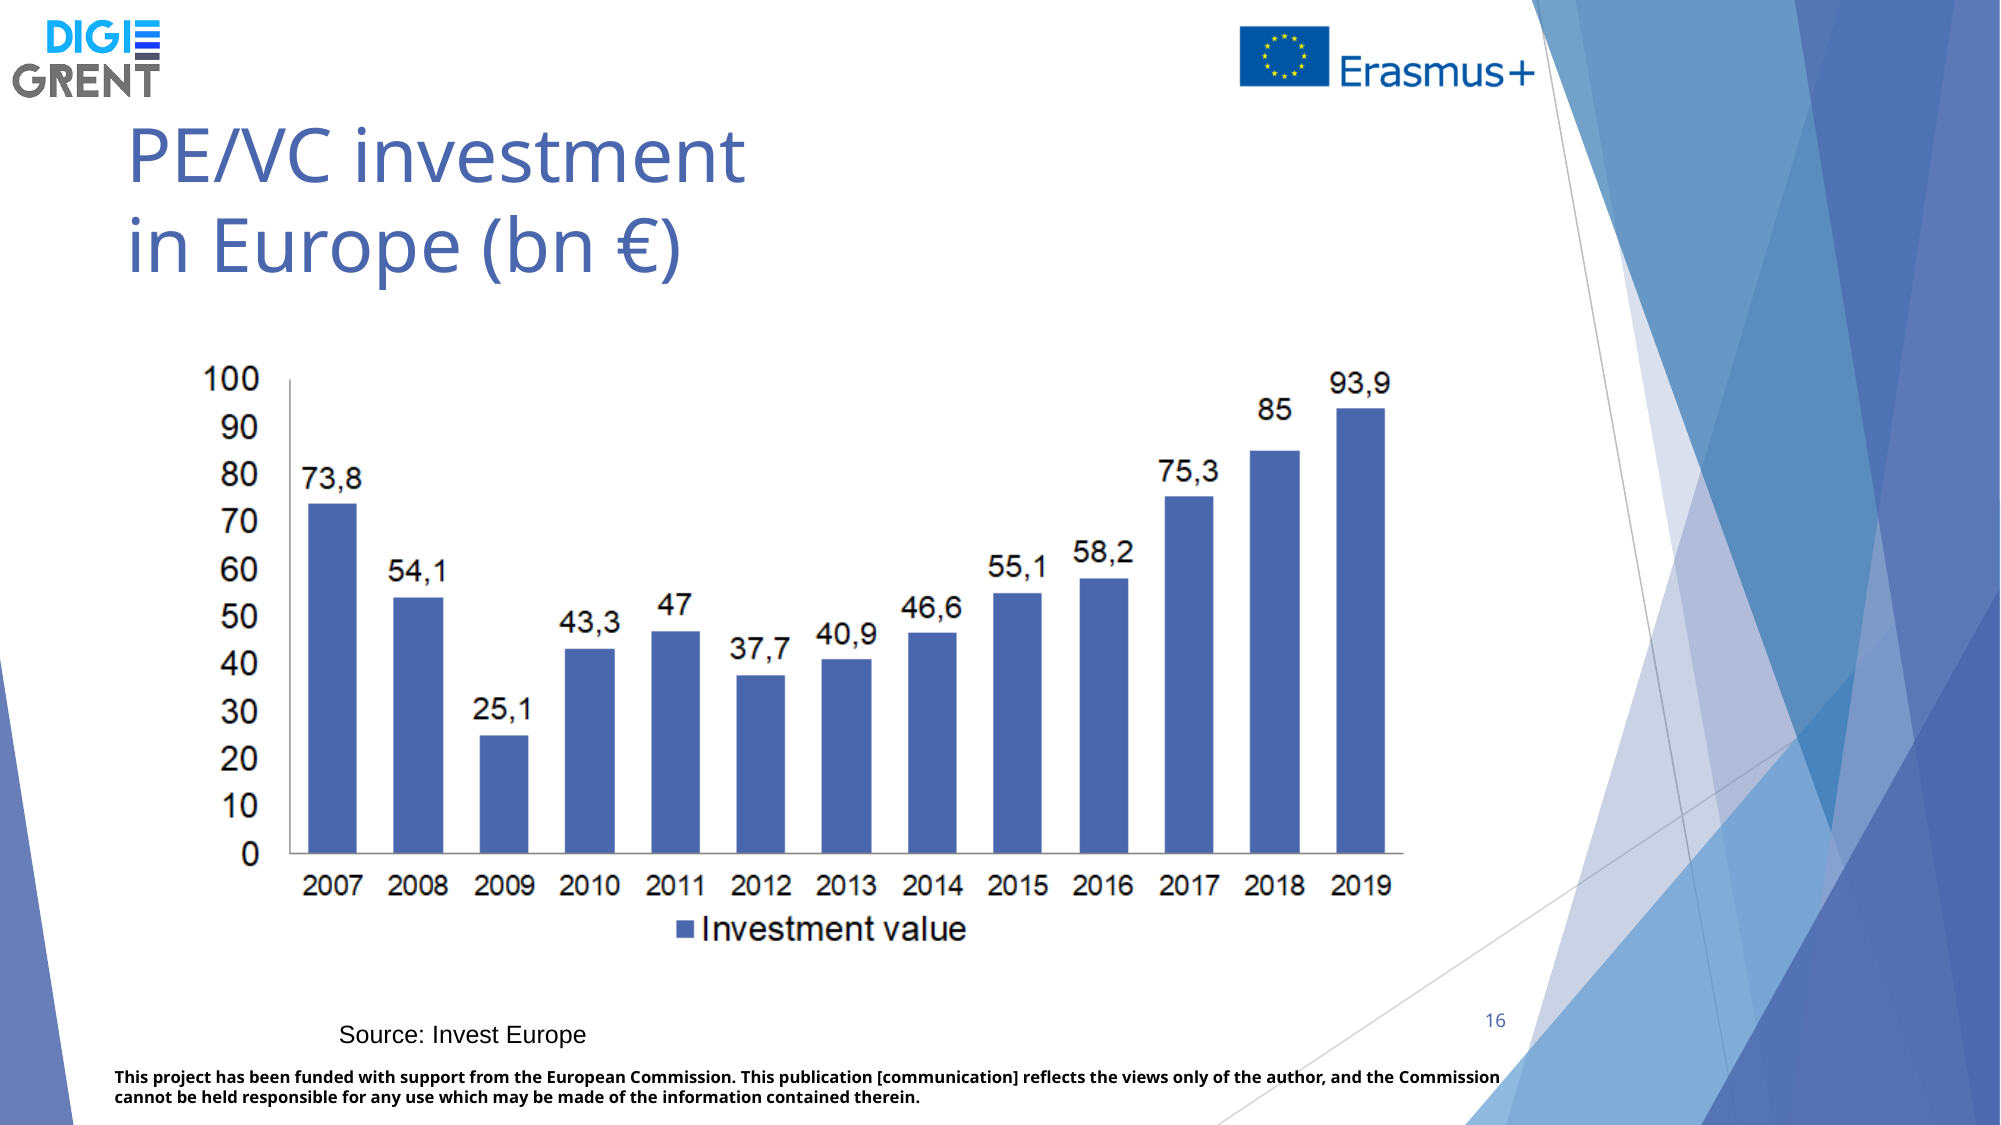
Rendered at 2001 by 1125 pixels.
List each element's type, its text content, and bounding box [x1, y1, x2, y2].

text_box Source: Invest Europe [323, 1006, 698, 1056]
picture [1236, 24, 1537, 91]
slide_number ‹#› [1409, 991, 1522, 1051]
picture [197, 341, 1435, 967]
picture [9, 15, 169, 100]
title PE/VC investment in Europe (bn €) [111, 99, 1522, 317]
